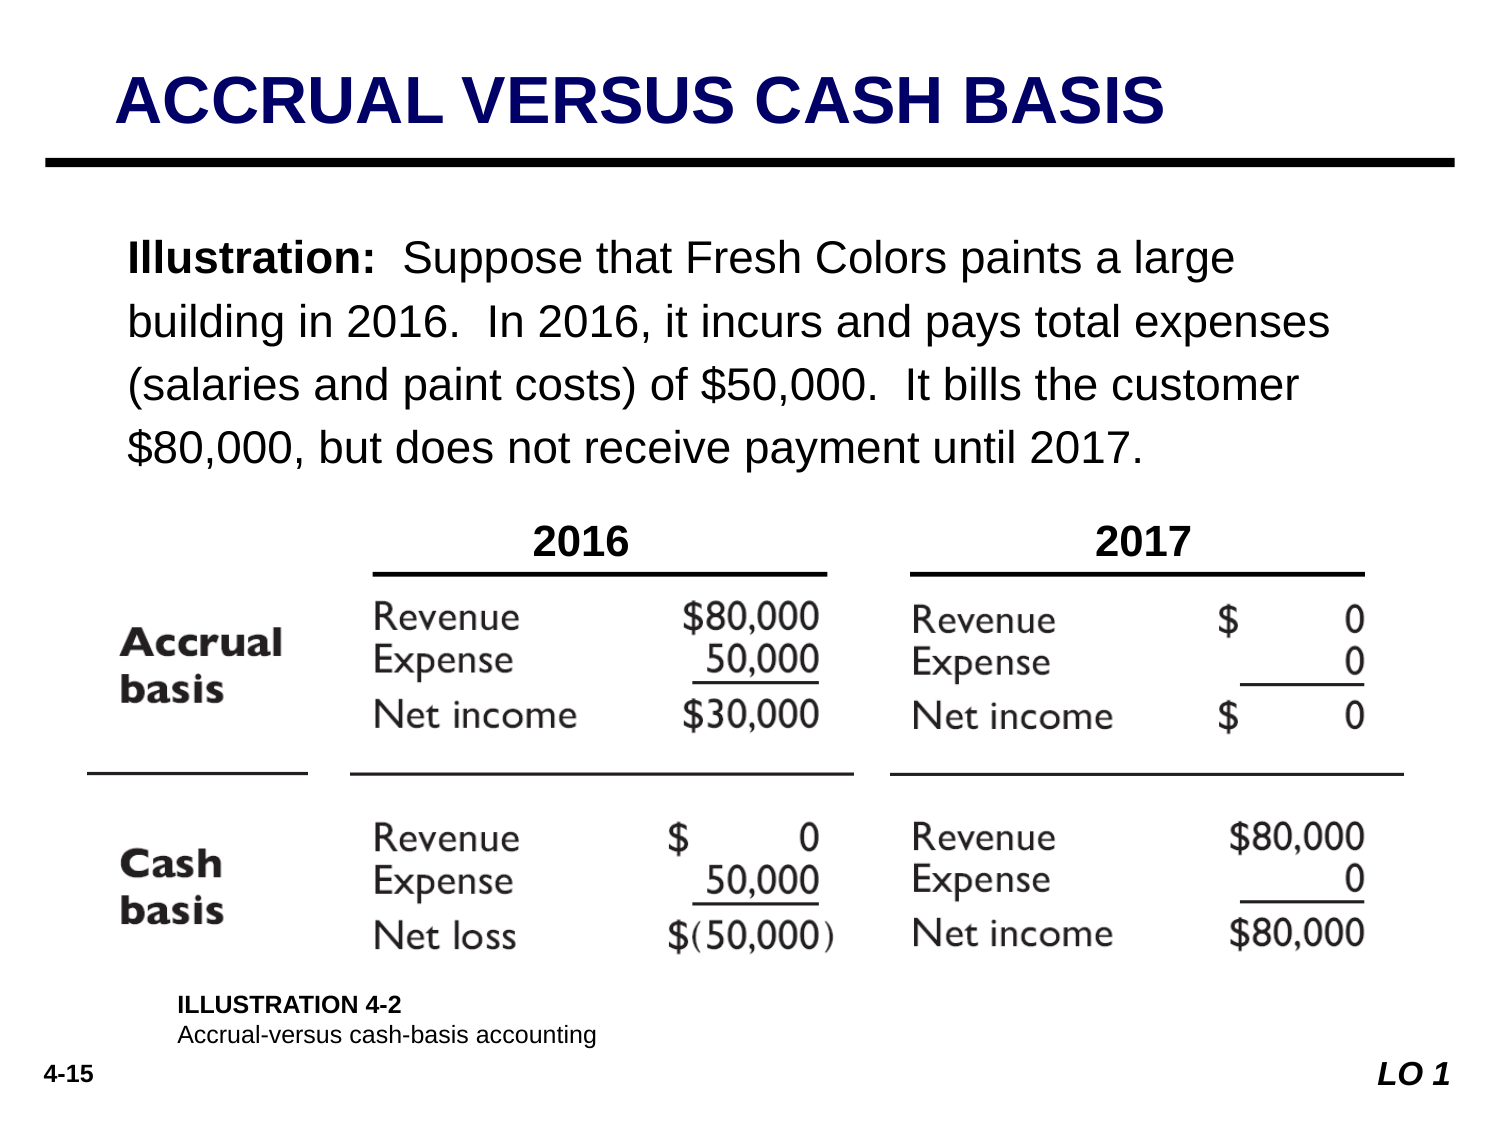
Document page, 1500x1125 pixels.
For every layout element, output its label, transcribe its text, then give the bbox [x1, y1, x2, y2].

picture [87, 588, 308, 956]
picture [349, 580, 854, 980]
text_box 2017 [1062, 505, 1225, 573]
text_box ACCRUAL VERSUS CASH BASIS [99, 50, 1450, 142]
text_box LO 1 [1350, 1044, 1475, 1100]
text_box Illustration: Suppose that Fresh Colors paints a large building in 2016. In 2016, it incurs and pays total expenses (salaries and paint costs) of $50,000. It bills the customer $80,000, but does not receive payment until 2017. [112, 212, 1404, 480]
text_box 2016 [499, 505, 663, 573]
text_box ILLUSTRATION 4-2 Accrual-versus cash-basis accounting [162, 981, 913, 1057]
picture [890, 586, 1404, 965]
